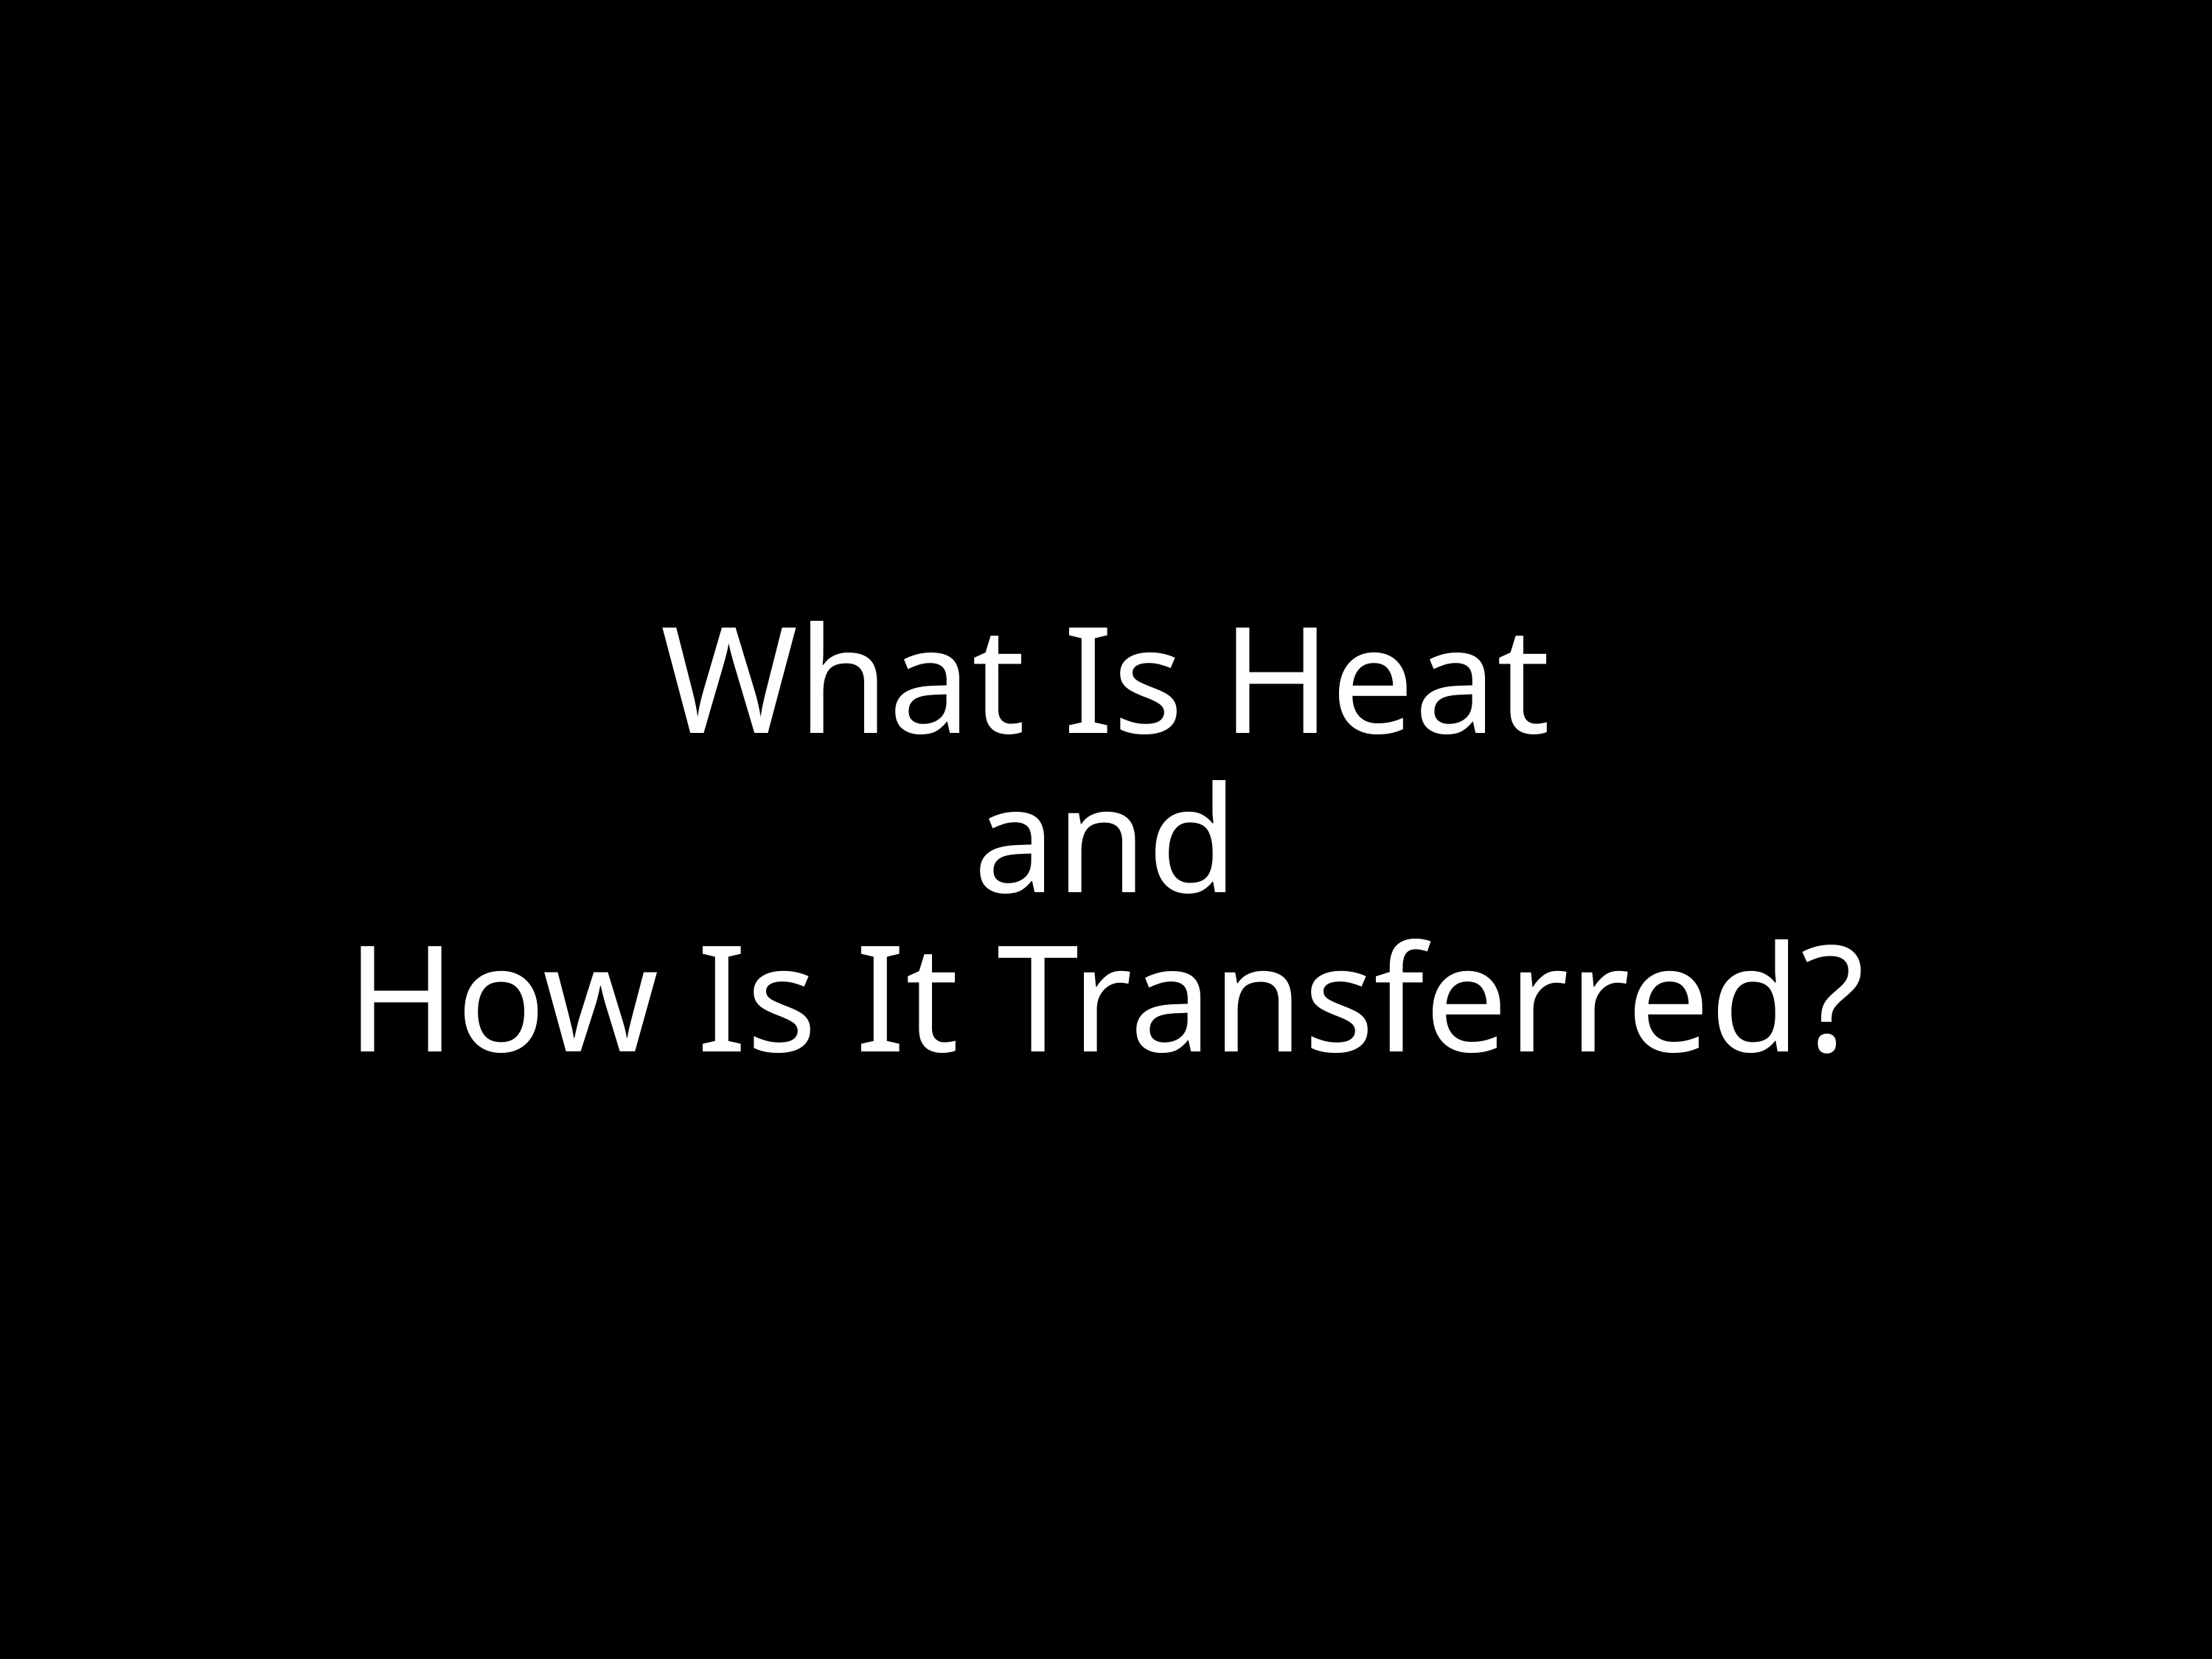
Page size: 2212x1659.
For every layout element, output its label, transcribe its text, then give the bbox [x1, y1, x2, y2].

text_box What Is Heat and How Is It Transferred? [152, 570, 2060, 1089]
